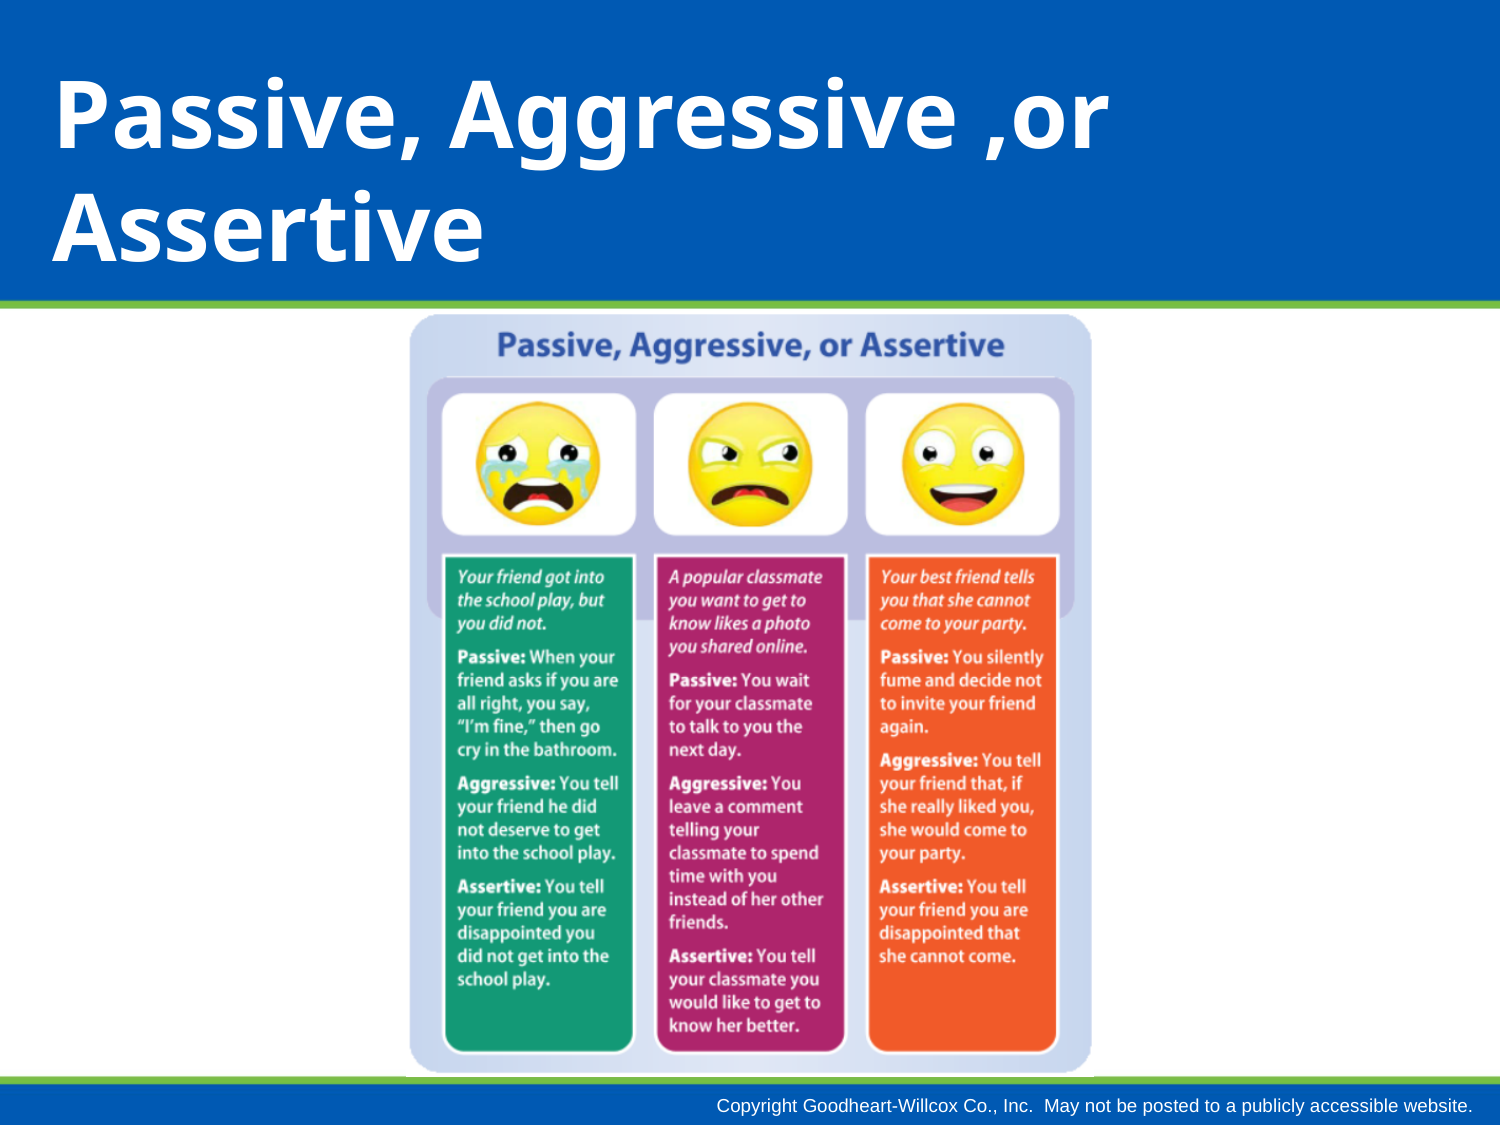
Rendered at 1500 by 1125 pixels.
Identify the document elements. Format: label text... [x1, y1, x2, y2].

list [406, 314, 1094, 1077]
title Passive, Aggressive ,or Assertive [37, 39, 1463, 288]
picture [0, 0, 1500, 1125]
